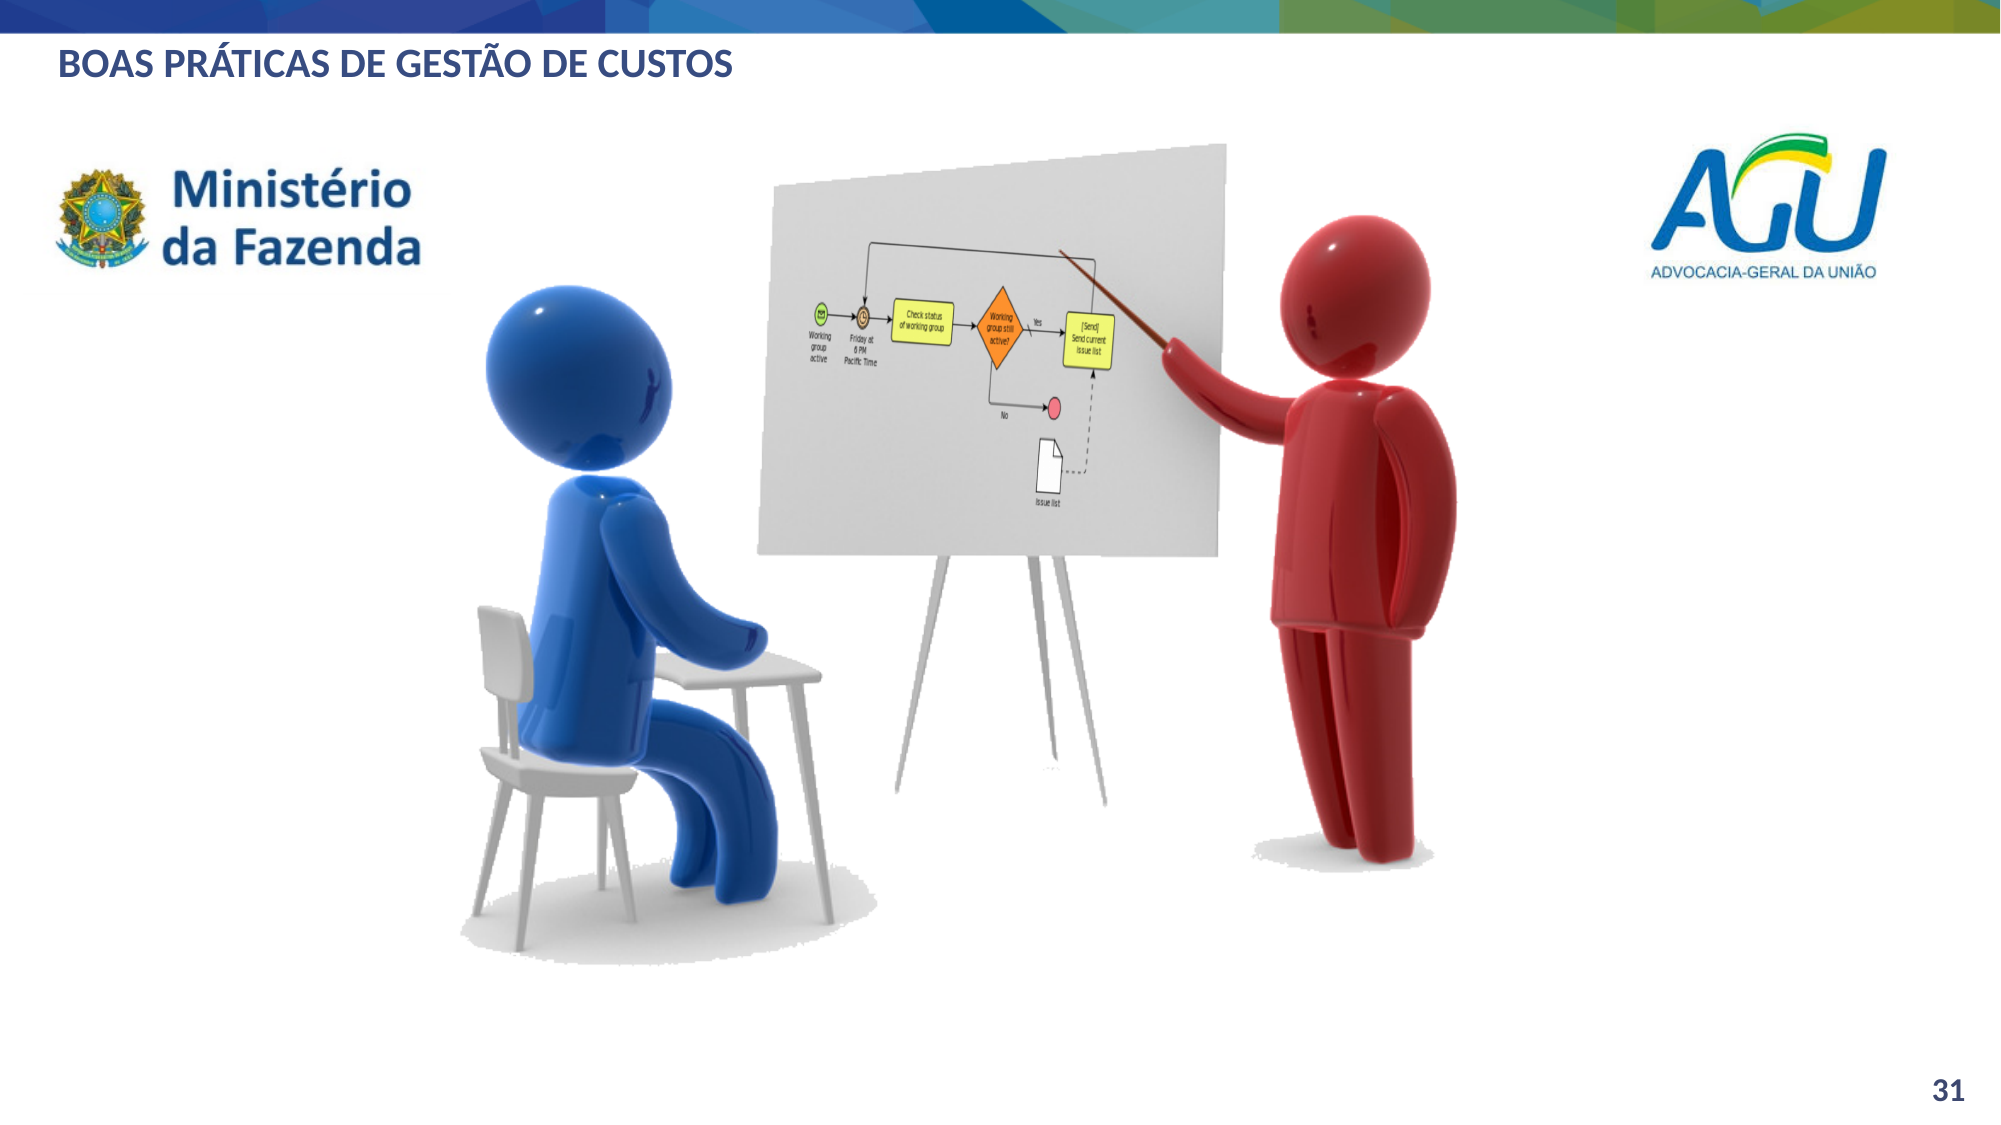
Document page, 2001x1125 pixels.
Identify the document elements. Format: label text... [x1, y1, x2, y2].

title BOAS PRÁTICAS DE GESTÃO DE CUSTOS [42, 0, 1768, 147]
picture [0, 0, 2001, 1125]
slide_number 31 [1530, 1057, 1981, 1118]
